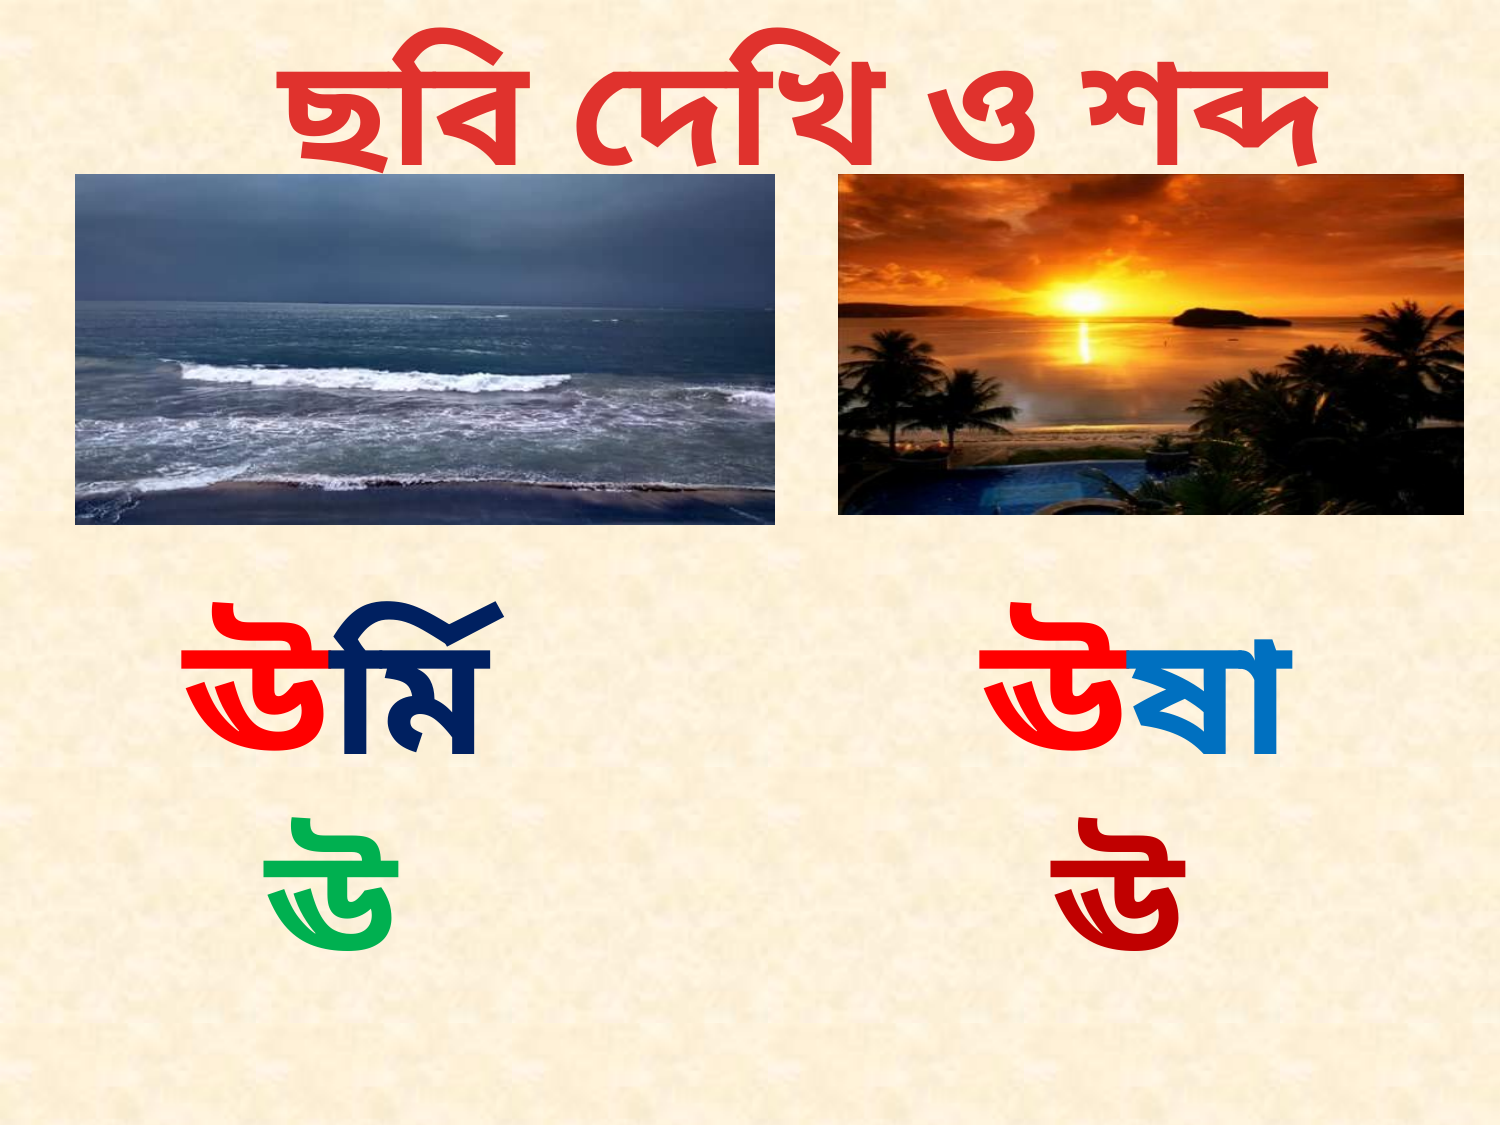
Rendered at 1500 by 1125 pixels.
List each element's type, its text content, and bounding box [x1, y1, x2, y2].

picture [0, 0, 1500, 1125]
text_box ঊর্মি [169, 580, 532, 795]
text_box ছবি দেখি ও শব্দ বলি [263, 8, 1351, 384]
text_box ঊ [1037, 797, 1175, 992]
text_box ঊ [250, 797, 425, 992]
text_box ঊষা [966, 580, 1330, 795]
